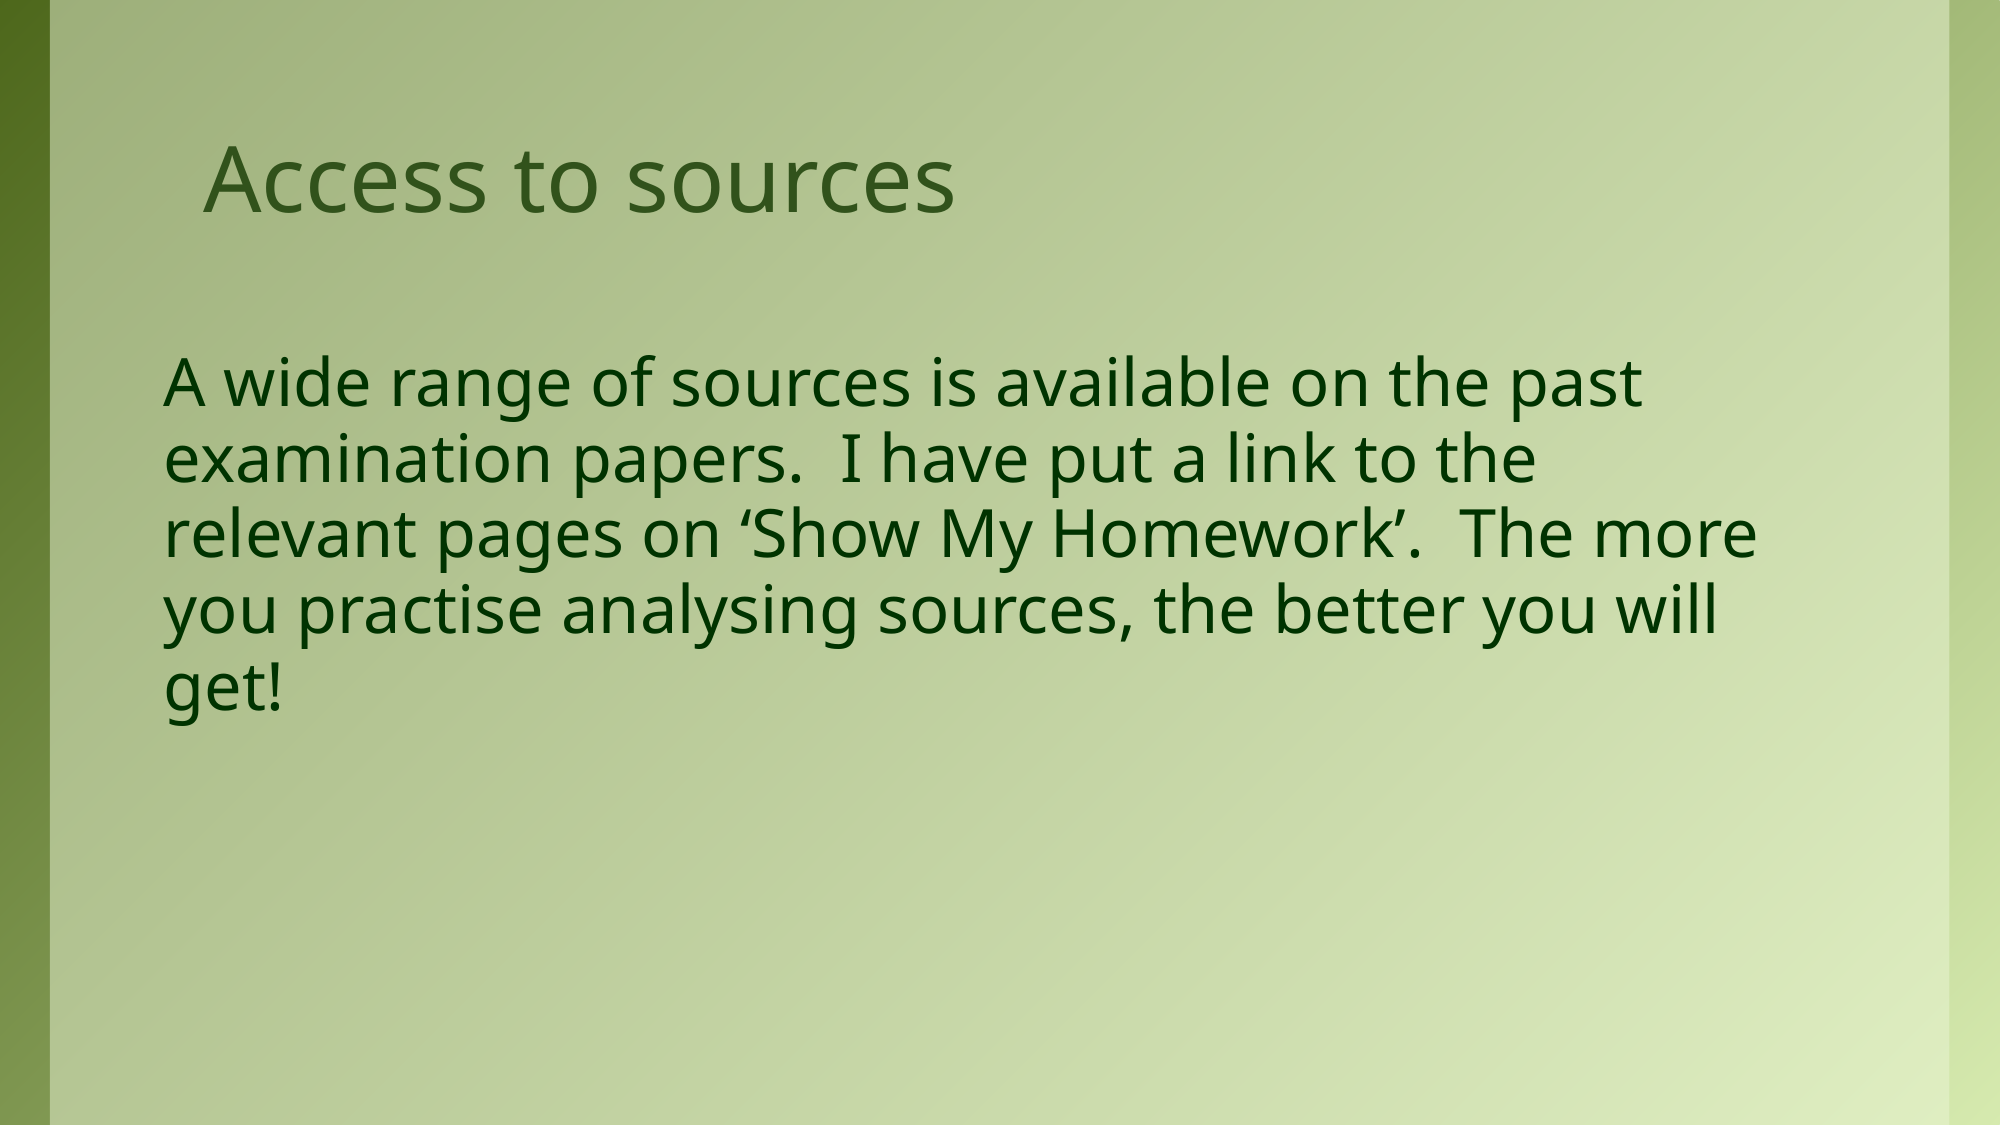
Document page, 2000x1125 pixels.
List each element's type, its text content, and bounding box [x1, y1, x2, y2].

title Access to sources [183, 12, 1850, 242]
text_box A wide range of sources is available on the past examination papers. I have put a link to the relevant pages on ‘Show My Homework’. The more you practise analysing sources, the better you will get! [149, 338, 1815, 733]
